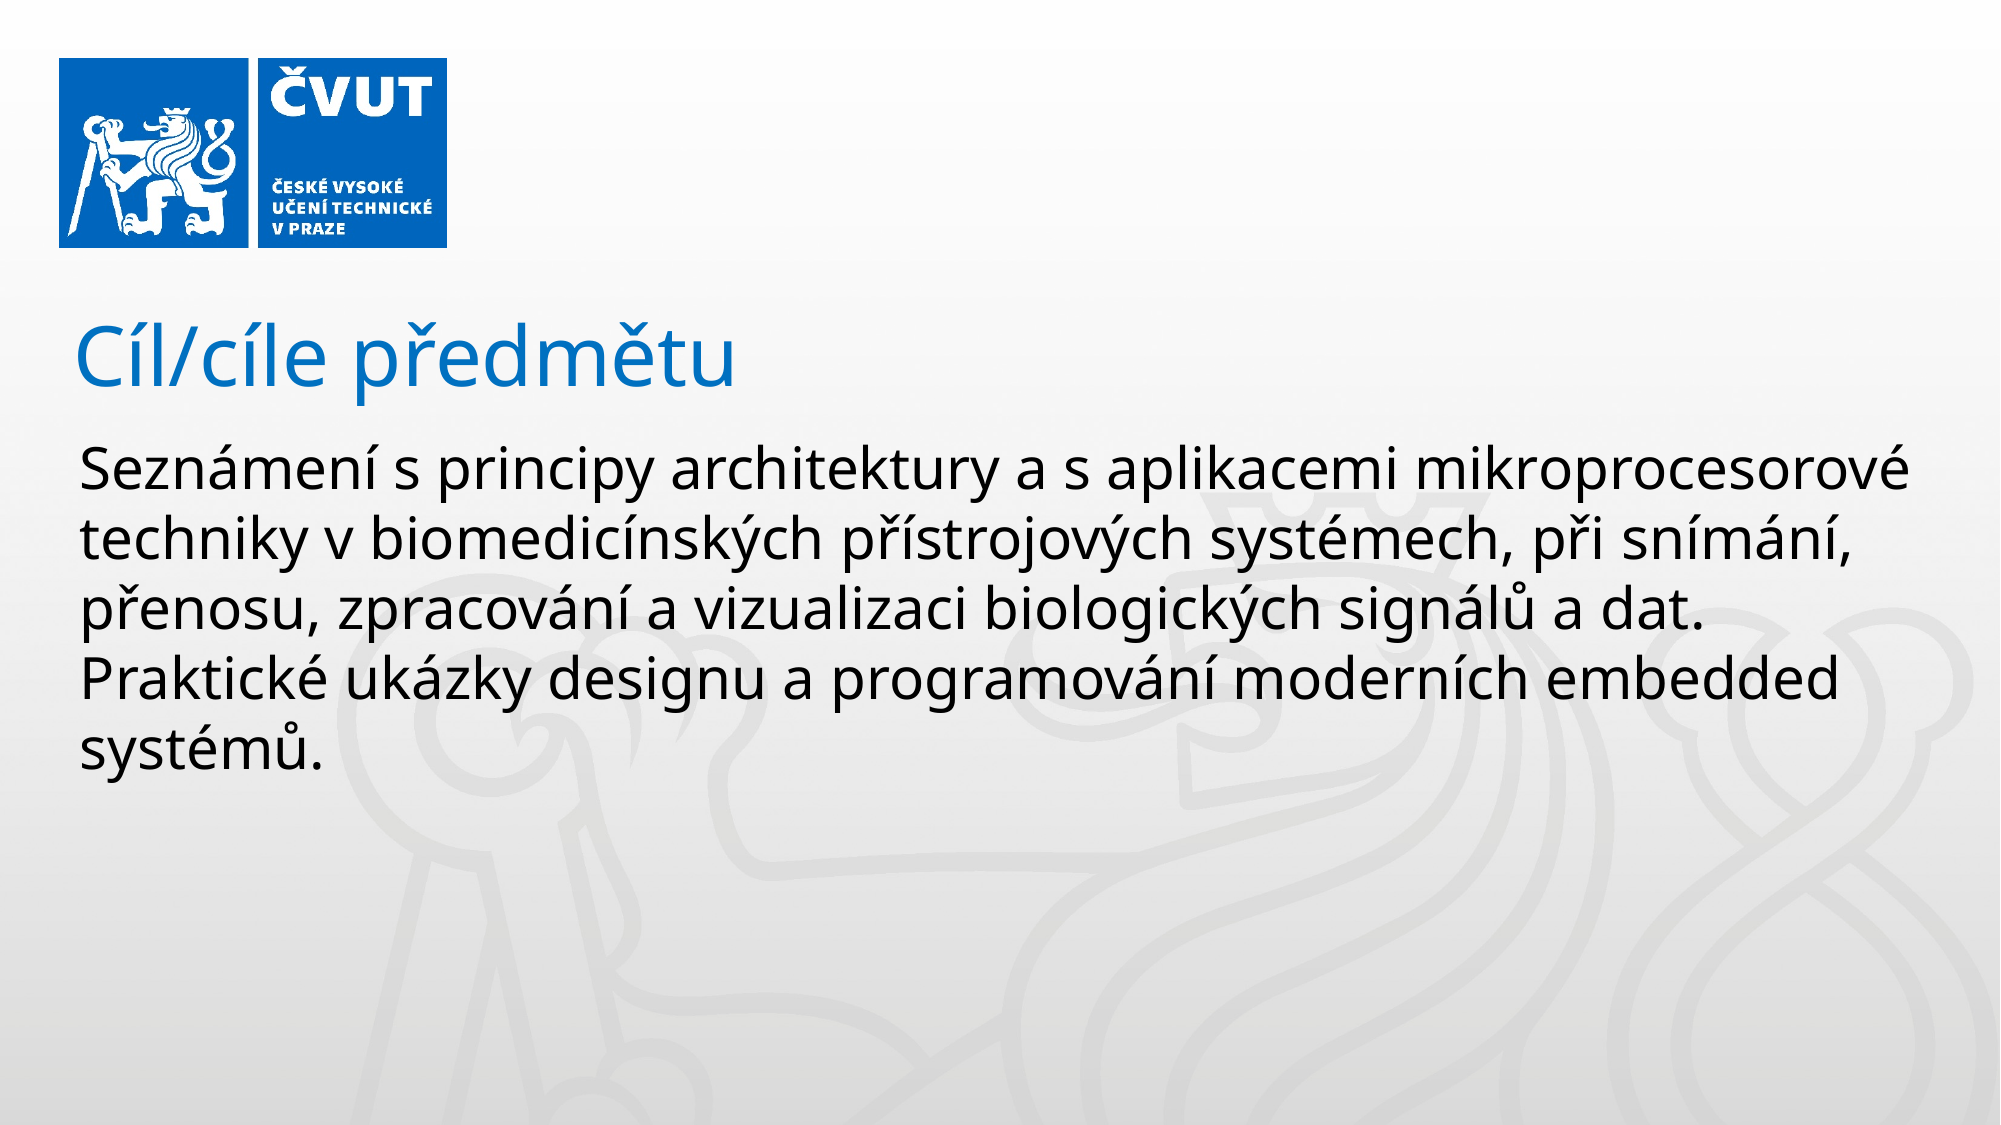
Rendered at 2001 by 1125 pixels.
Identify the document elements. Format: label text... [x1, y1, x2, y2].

picture [0, 0, 2000, 1125]
text_box Cíl/cíle předmětu [58, 295, 1929, 411]
text_box Seznámení s principy architektury a s aplikacemi mikroprocesorové techniky v biomedicínských přístrojových systémech, při snímání, přenosu, zpracování a vizualizaci biologických signálů a dat. Praktické ukázky designu a programování moderních embedded systémů. [65, 423, 1929, 789]
